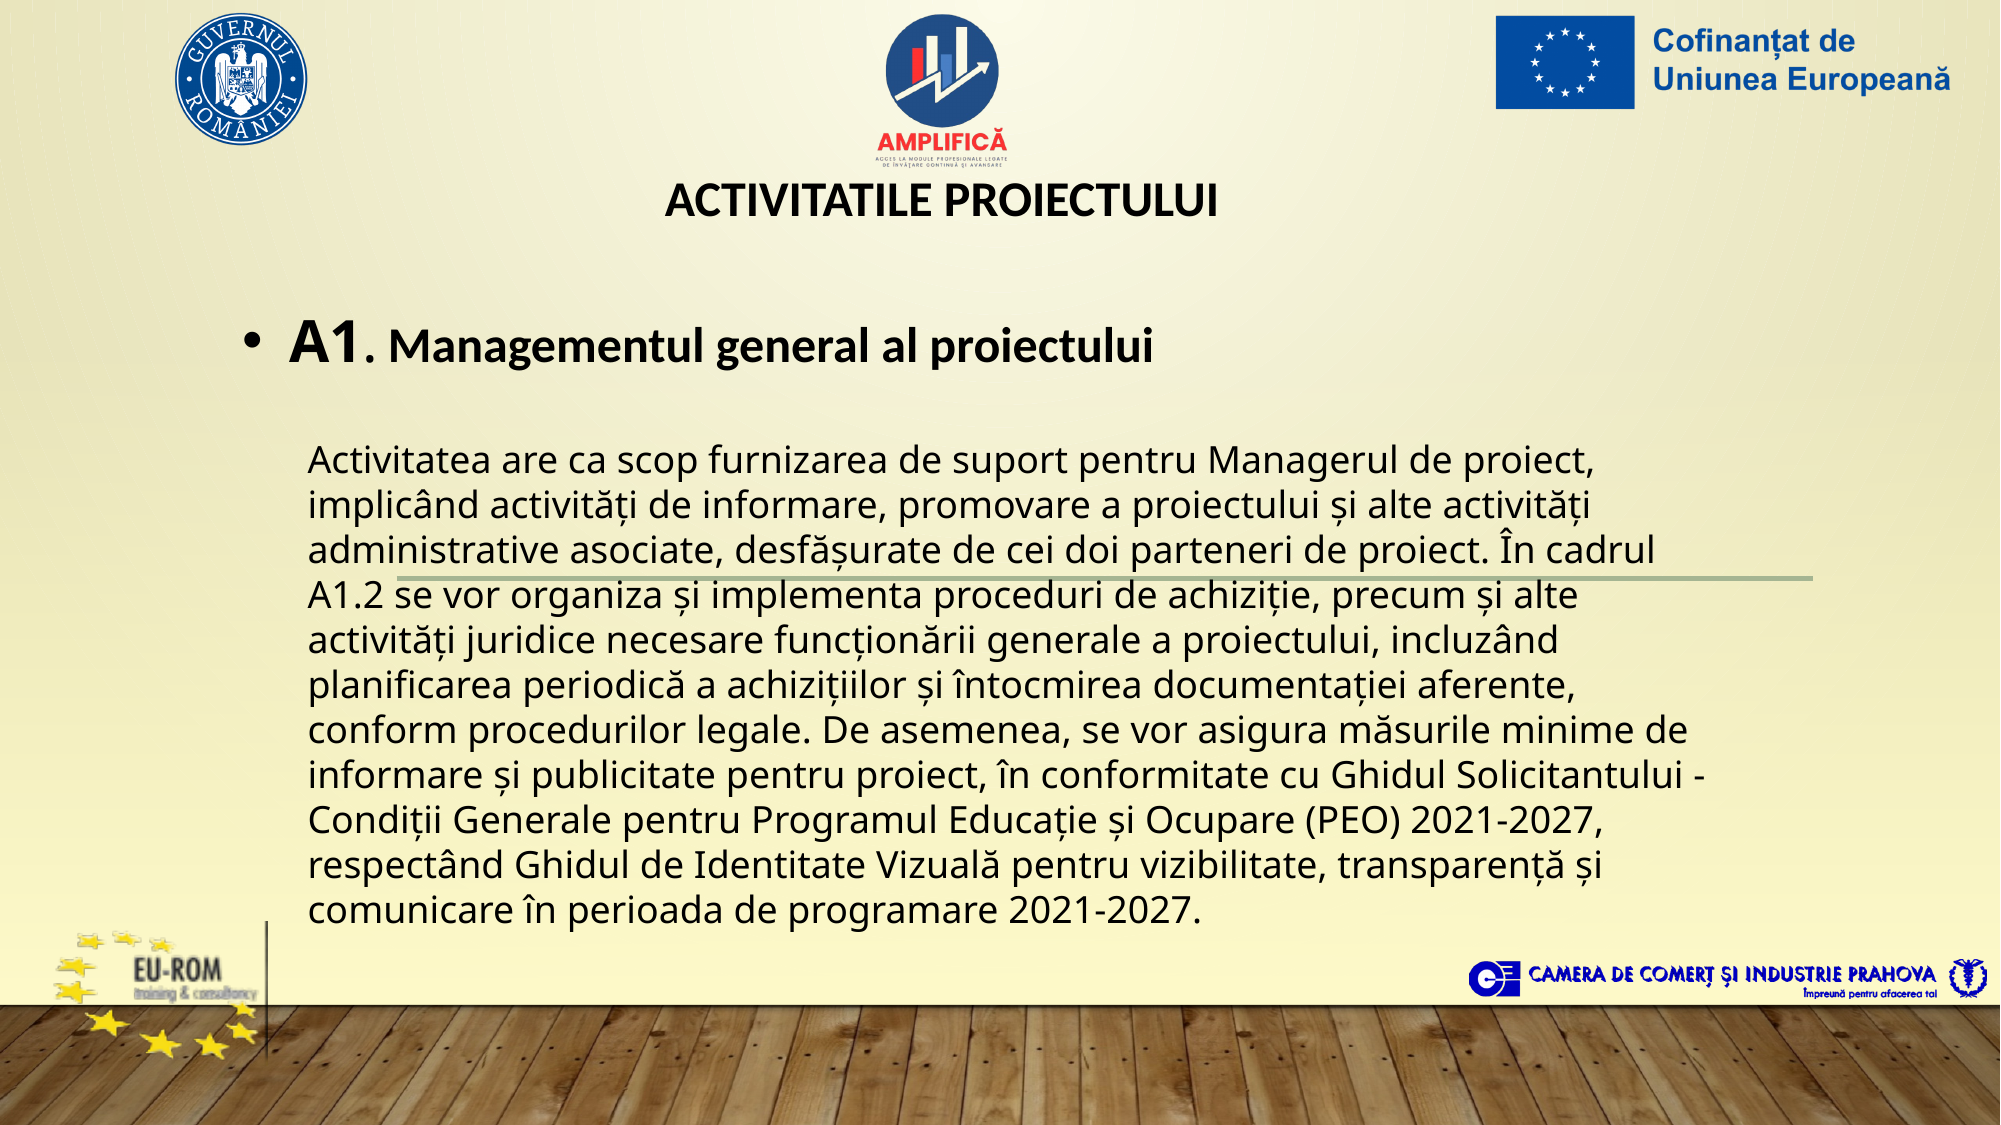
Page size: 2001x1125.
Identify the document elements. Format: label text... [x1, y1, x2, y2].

text_box Activitatea are ca scop furnizarea de suport pentru Managerul de proiect, implicând activități de informare, promovare a proiectului și alte activități administrative asociate, desfășurate de cei doi parteneri de proiect. În cadrul A1.2 se vor organiza și implementa proceduri de achiziție, precum și alte activități juridice necesare funcționării generale a proiectului, incluzând planificarea periodică a achizițiilor și întocmirea documentației aferente, conform procedurilor legale. De asemenea, se vor asigura măsurile minime de informare și publicitate pentru proiect, în conformitate cu Ghidul Solicitantului - Condiții Generale pentru Programul Educație și Ocupare (PEO) 2021-2027, respectând Ghidul de Identitate Vizuală pentru vizibilitate, transparență și comunicare în perioada de programare 2021-2027. [292, 384, 1729, 939]
picture [832, 0, 1052, 198]
picture [1478, 10, 1978, 116]
picture [117, 10, 365, 149]
text_box A1. Managementul general al proiectului [227, 296, 1454, 382]
picture [1469, 959, 1988, 1000]
picture [0, 921, 2000, 1125]
text_box ACTIVITATILE PROIECTULUI [442, 159, 1442, 235]
